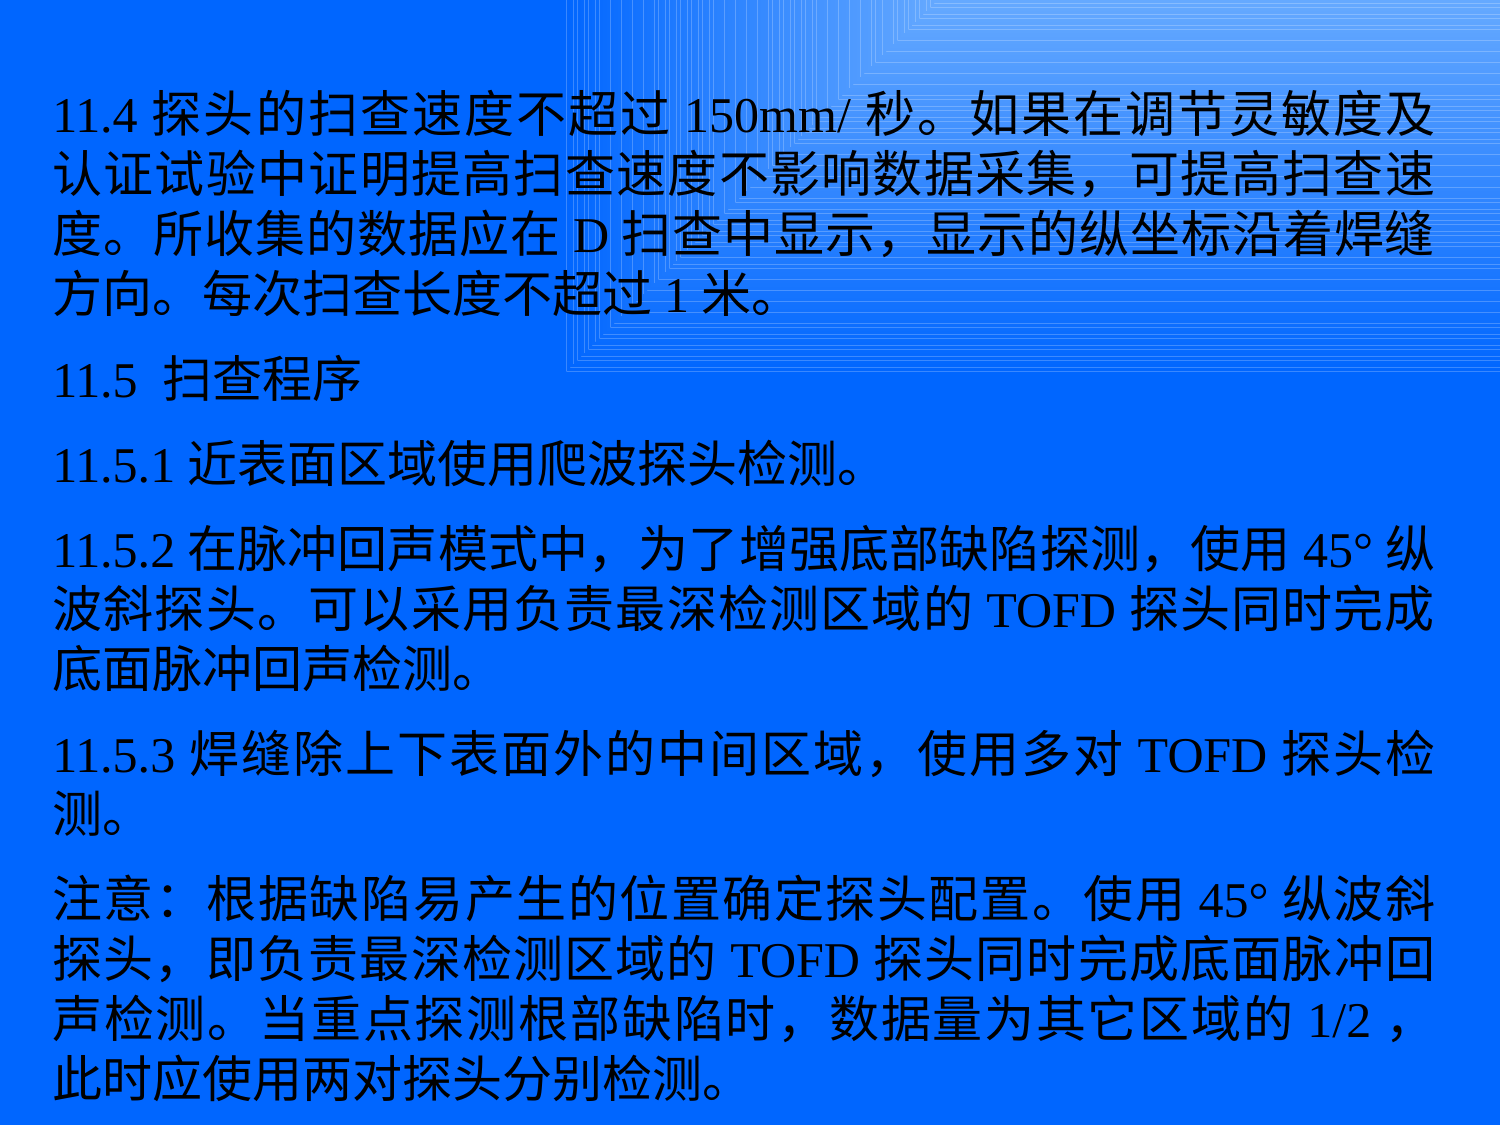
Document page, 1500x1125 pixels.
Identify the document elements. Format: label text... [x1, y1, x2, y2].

text_box 11.4探头的扫查速度不超过150mm/秒。如果在调节灵敏度及认证试验中证明提高扫查速度不影响数据采集，可提高扫查速度。所收集的数据应在D扫查中显示，显示的纵坐标沿着焊缝方向。每次扫查长度不超过1米。 11.5 扫查程序 11.5.1近表面区域使用爬波探头检测。 11.5.2在脉冲回声模式中，为了增强底部缺陷探测，使用45°纵波斜探头。可以采用负责最深检测区域的TOFD探头同时完成底面脉冲回声检测。 11.5.3焊缝除上下表面外的中间区域，使用多对TOFD探头检测。 注意：根据缺陷易产生的位置确定探头配置。使用45°纵波斜探头，即负责最深检测区域的TOFD探头同时完成底面脉冲回声检测。当重点探测根部缺陷时，数据量为其它区域的1/2，此时应使用两对探头分别检测。 [37, 75, 1450, 1115]
